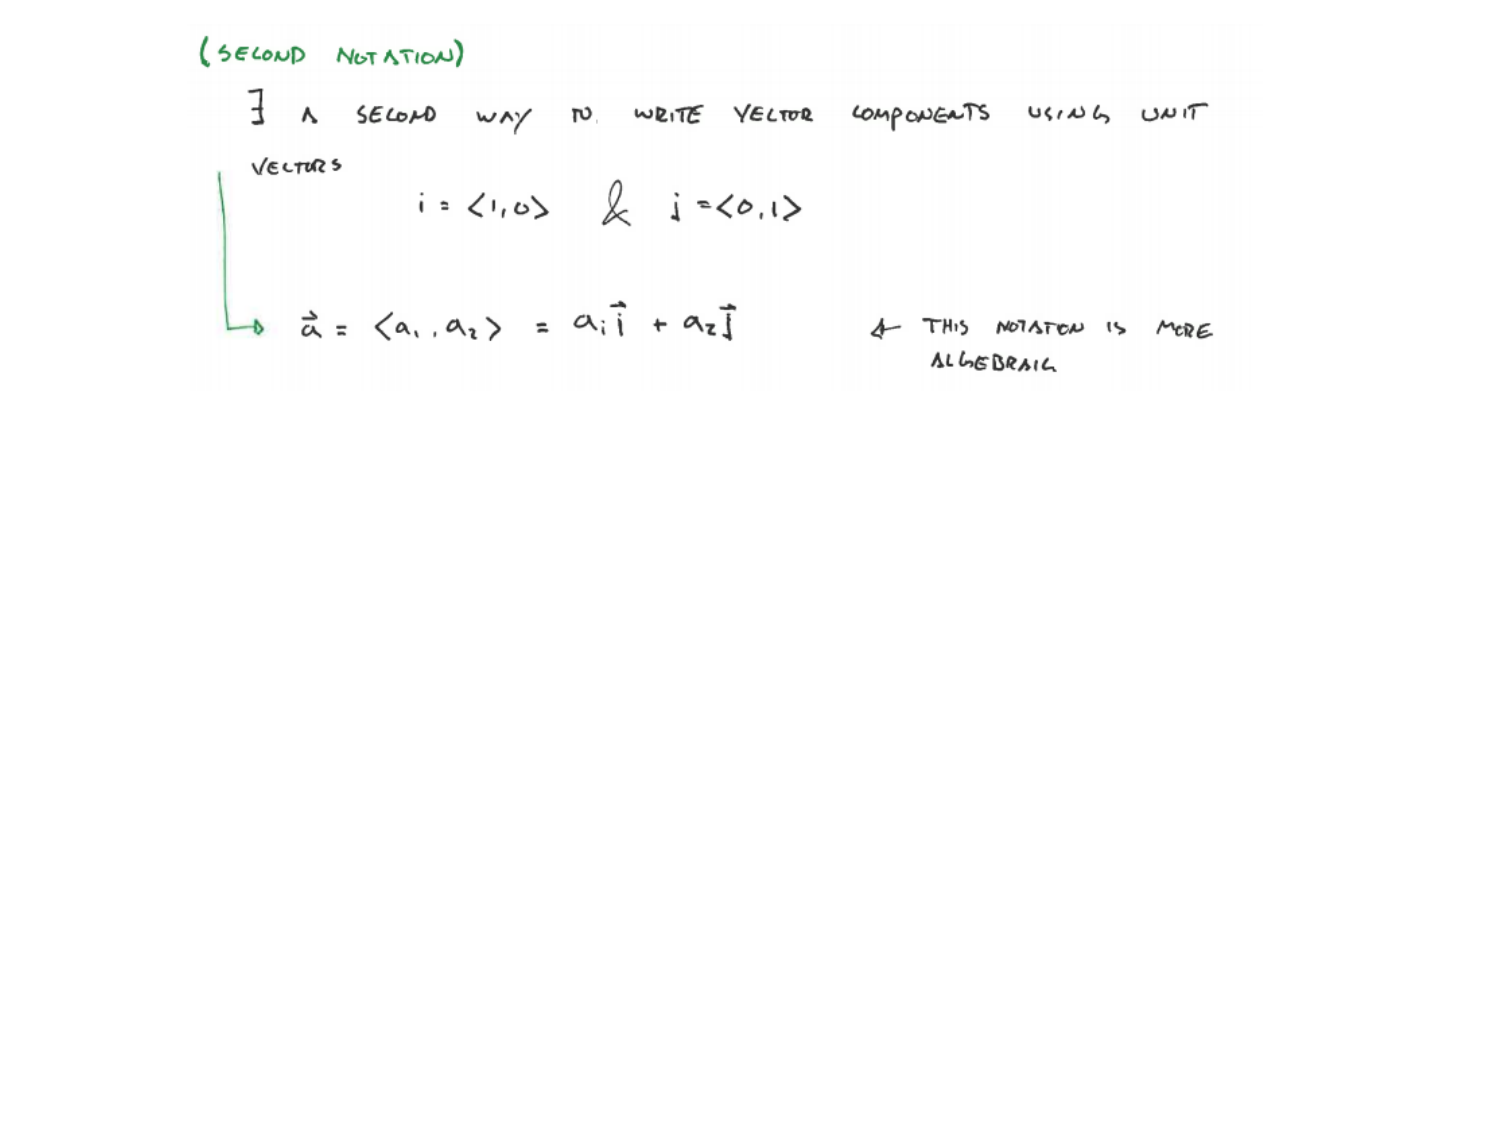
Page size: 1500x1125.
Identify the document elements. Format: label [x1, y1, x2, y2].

picture [187, 24, 1263, 392]
